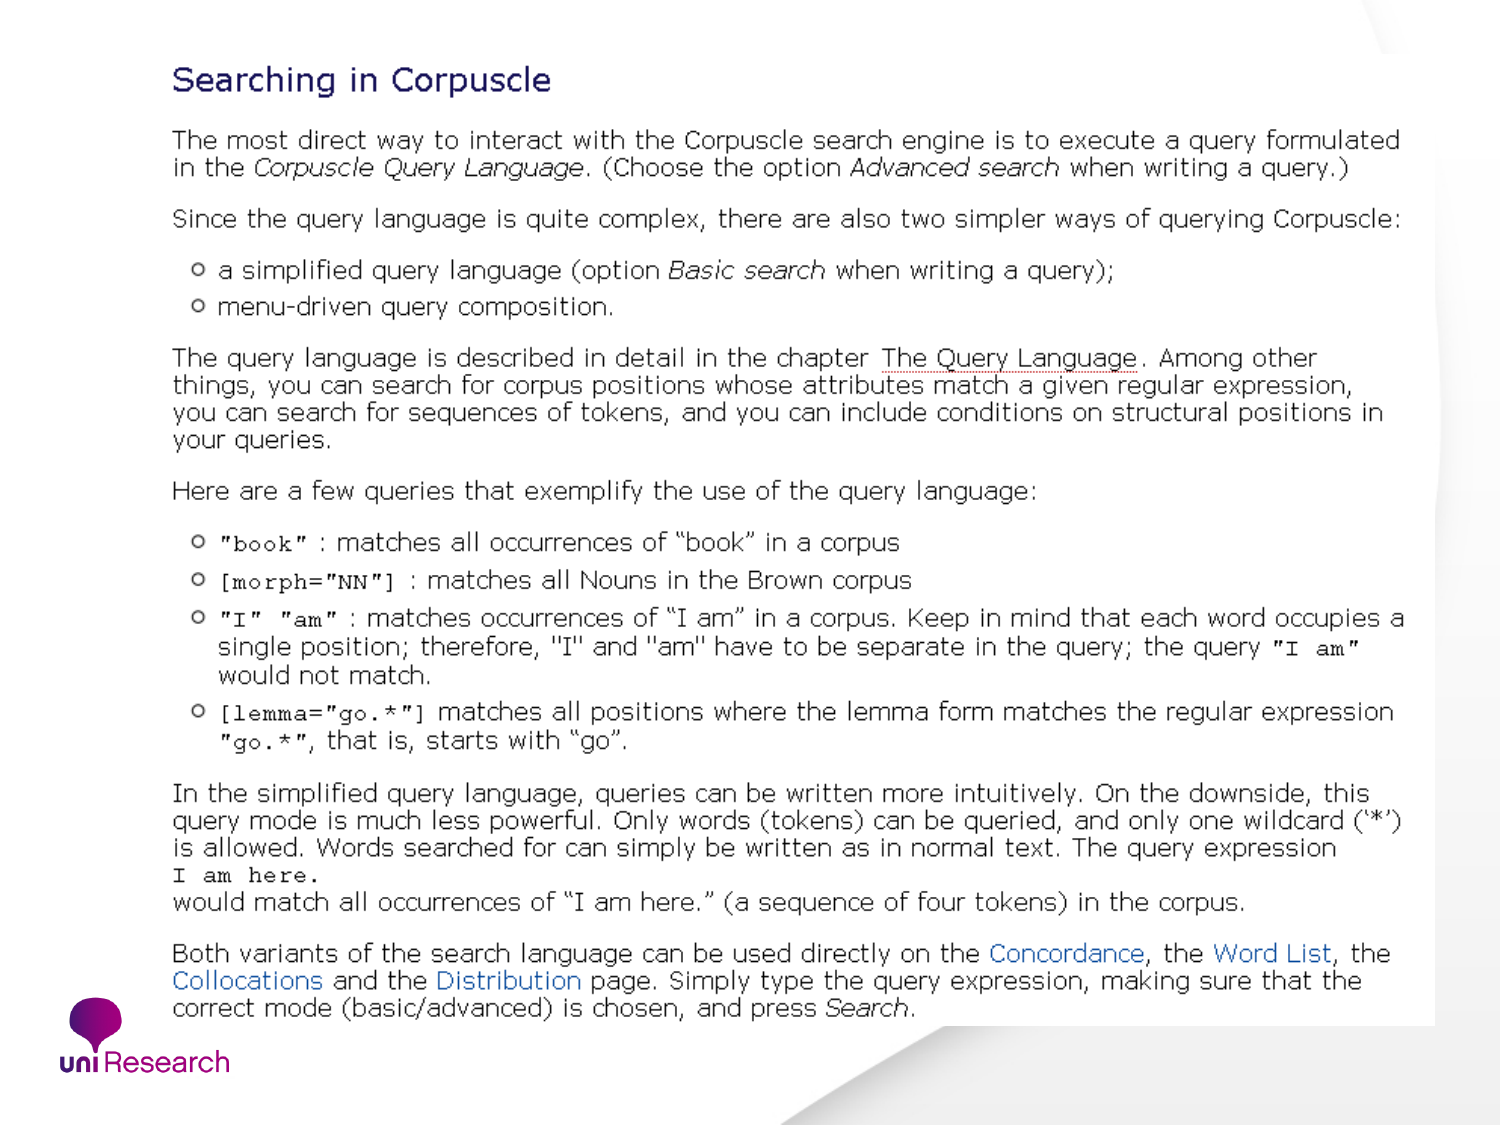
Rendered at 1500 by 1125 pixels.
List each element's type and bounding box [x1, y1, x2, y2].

list [159, 54, 1436, 1026]
picture [0, 0, 1500, 1125]
